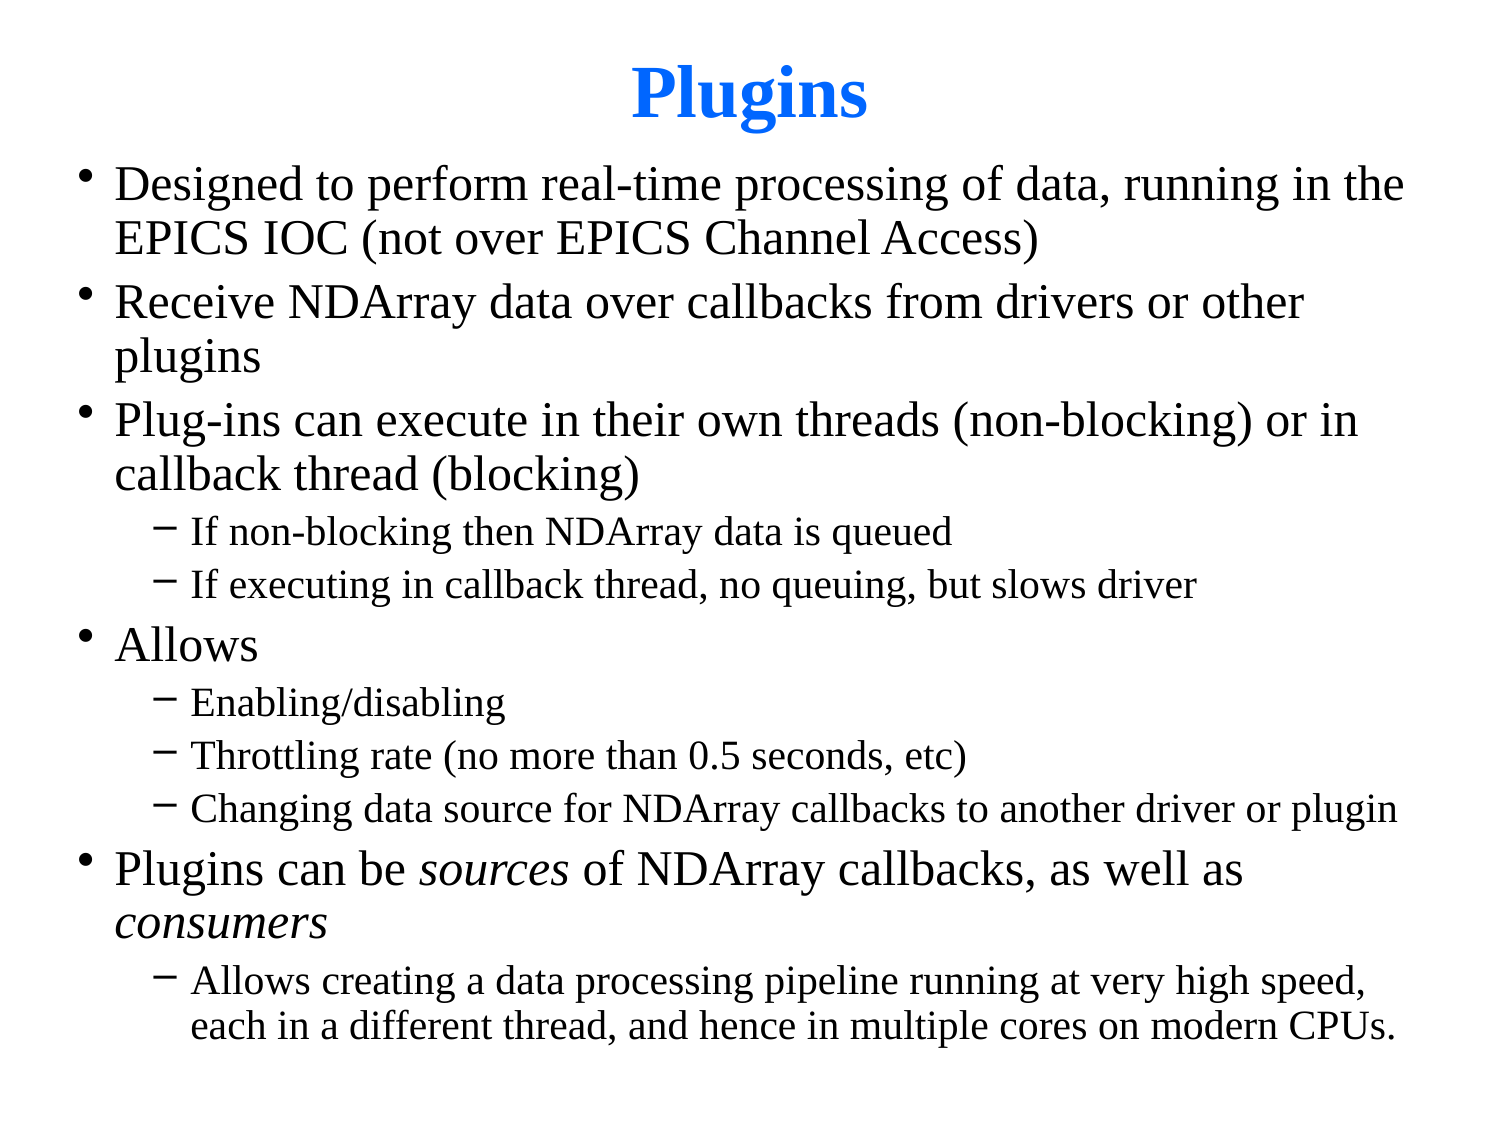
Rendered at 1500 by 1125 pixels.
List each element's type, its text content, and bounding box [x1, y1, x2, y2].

list Designed to perform real-time processing of data, running in the EPICS IOC (not over EPICS Channel Access) Receive NDArray data over callbacks from drivers or other plugins Plug-ins can execute in their own threads (non-blocking) or in callback thread (blocking) If non-blocking then NDArray data is queued If executing in callback thread, no queuing, but slows driver Allows Enabling/disabling Throttling rate (no more than 0.5 seconds, etc) Changing data source for NDArray callbacks to another driver or plugin Plugins can be sources of NDArray callbacks, as well as consumers Allows creating a data processing pipeline running at very high speed, each in a different thread, and hence in multiple cores on modern CPUs. [62, 149, 1463, 1013]
title Plugins [112, 24, 1388, 149]
